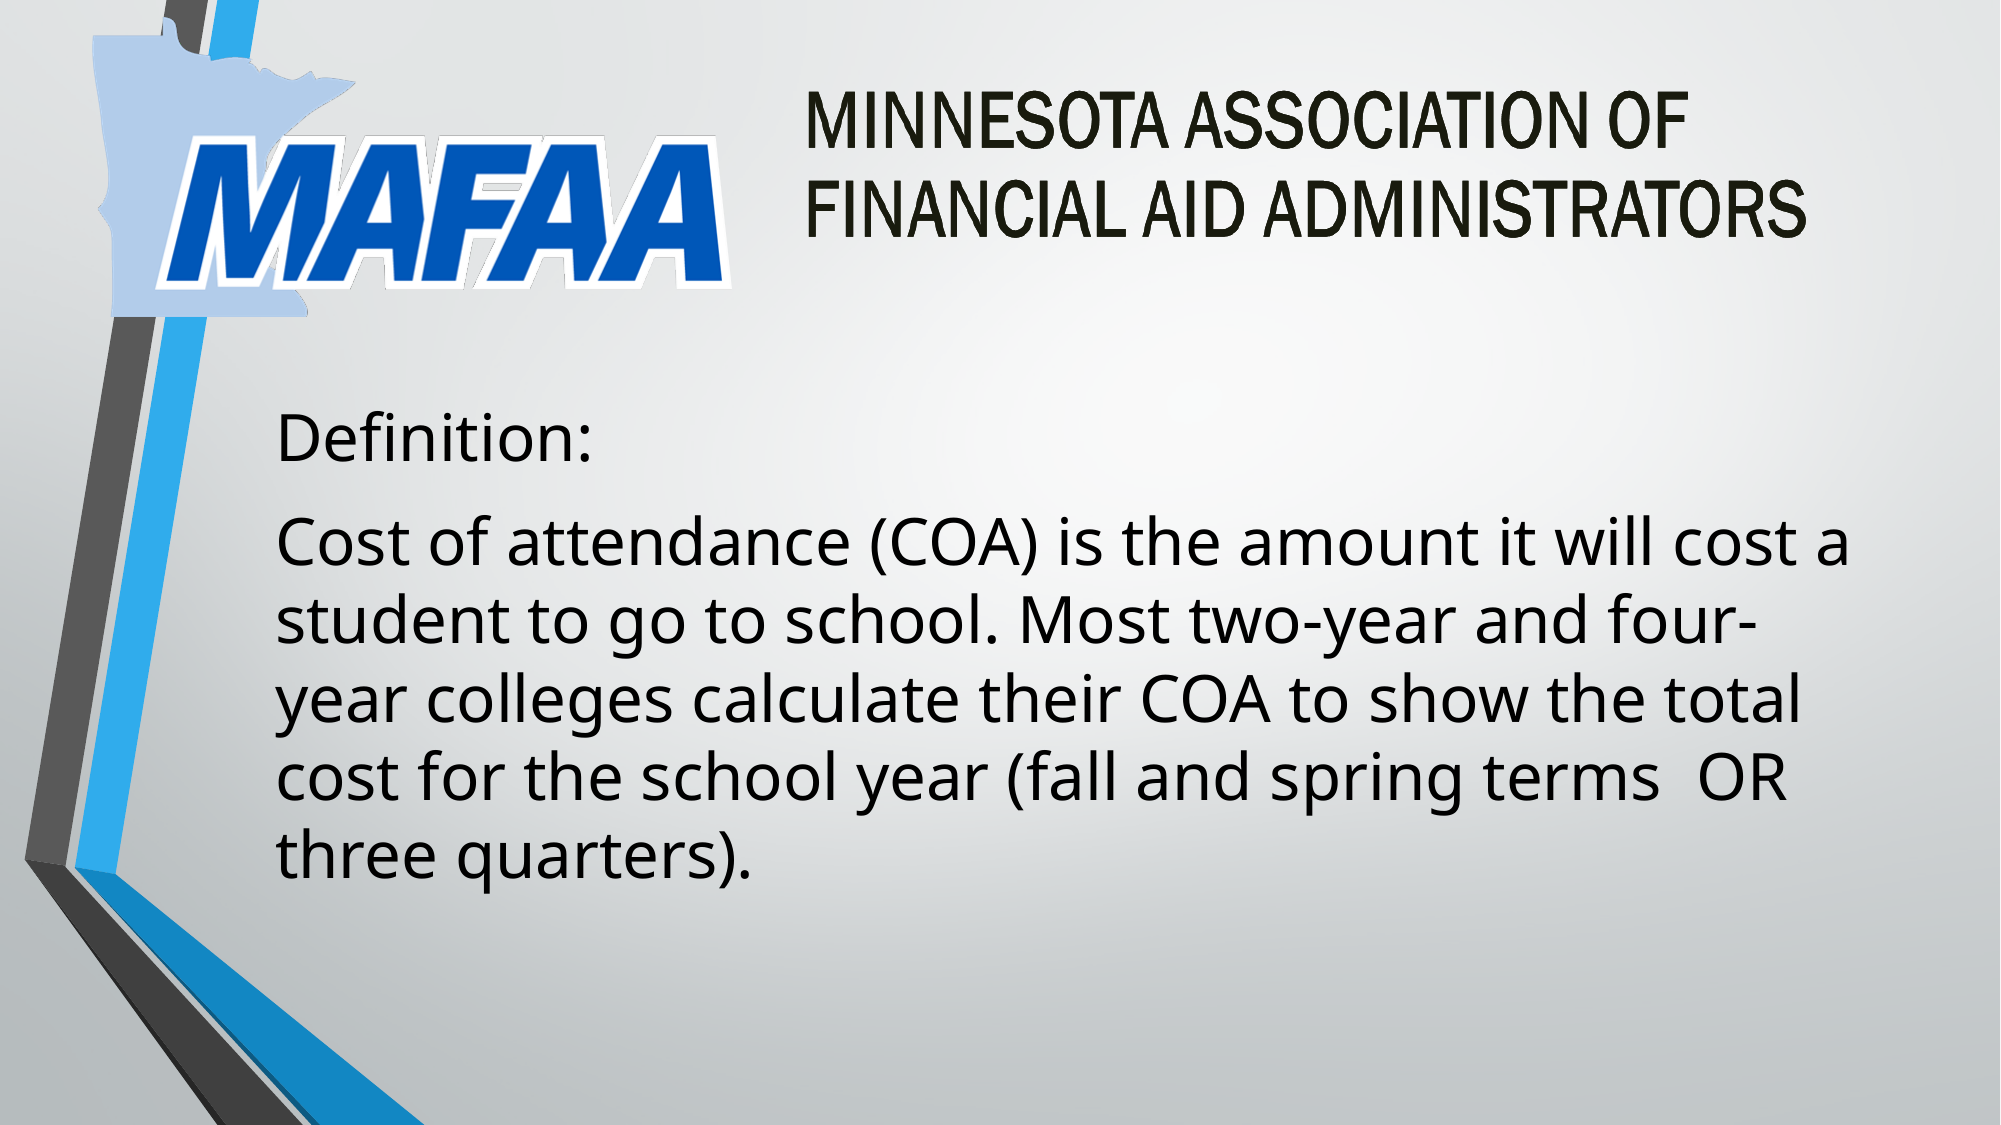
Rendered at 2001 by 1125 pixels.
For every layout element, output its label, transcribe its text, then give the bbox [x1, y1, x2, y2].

list Definition: Cost of attendance (COA) is the amount it will cost a student to go to school. Most two-year and four-year colleges calculate their COA to show the total cost for the school year (fall and spring terms OR three quarters). [260, 387, 1904, 901]
picture [759, 17, 1908, 317]
picture [92, 17, 732, 317]
